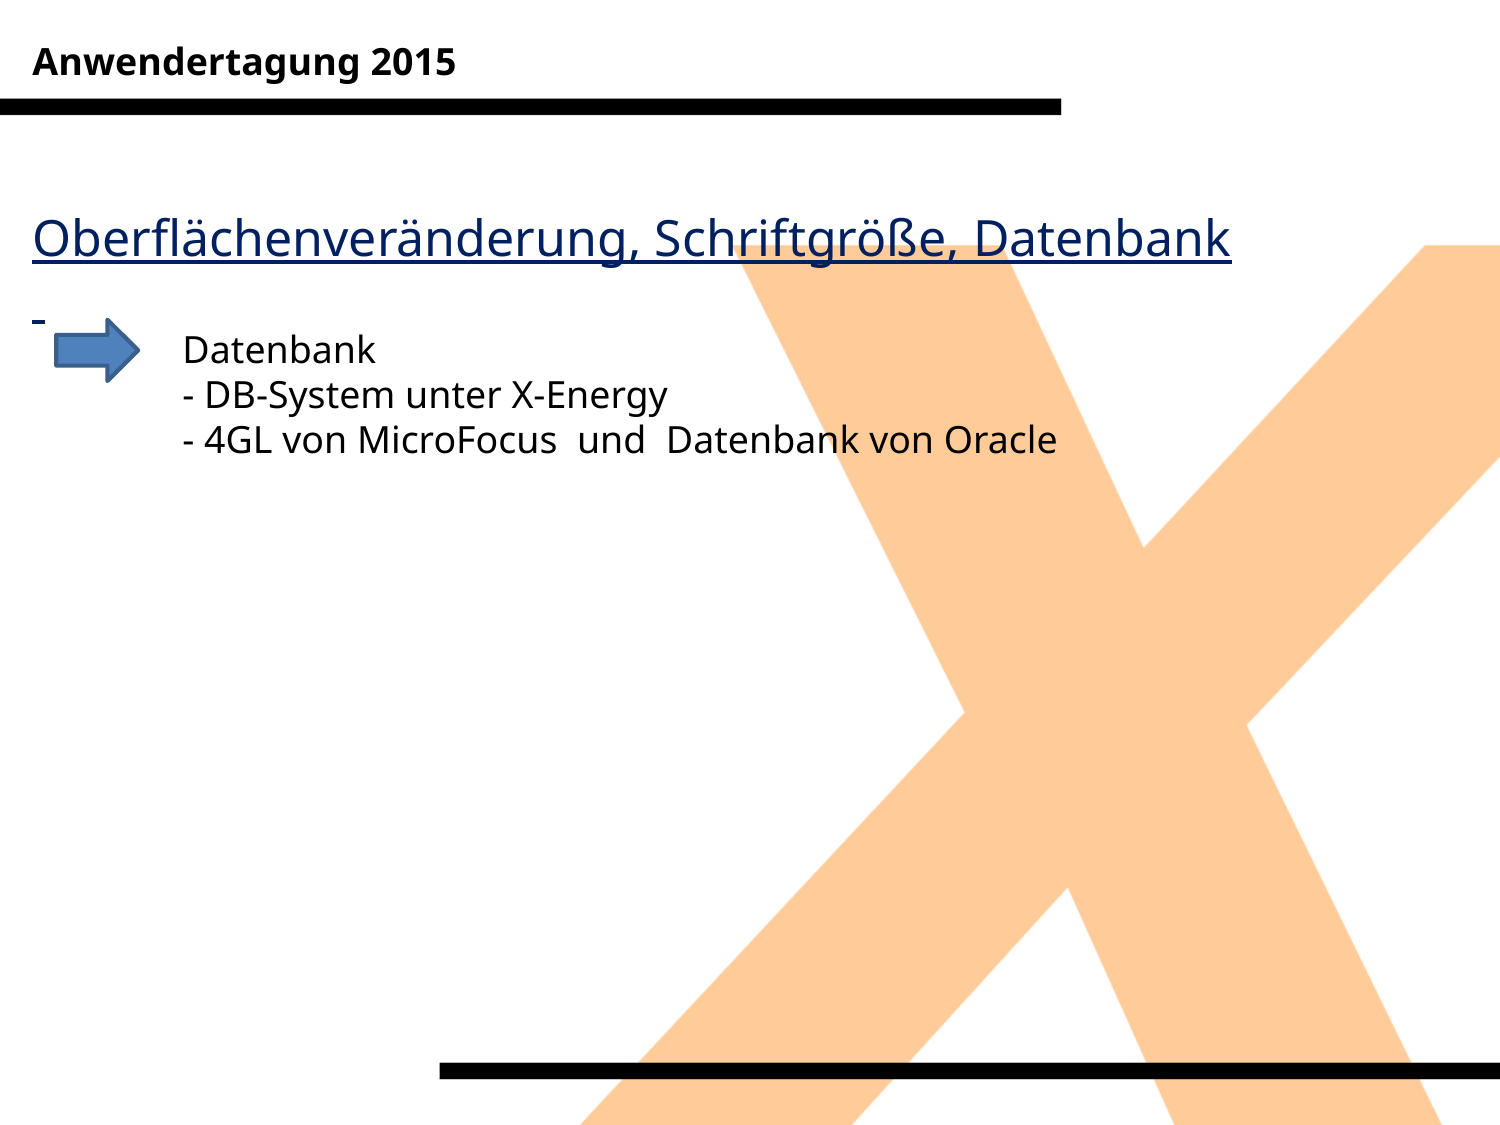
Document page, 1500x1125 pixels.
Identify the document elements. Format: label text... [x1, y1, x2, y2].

text_box [54, 317, 141, 383]
picture [0, 0, 1500, 1125]
text_box Anwendertagung 2015 [17, 30, 1483, 136]
text_box Oberflächenveränderung, Schriftgröße, Datenbank Datenbank - DB-System unter X-Energy - 4GL von MicroFocus und Datenbank von Oracle [17, 199, 1471, 559]
